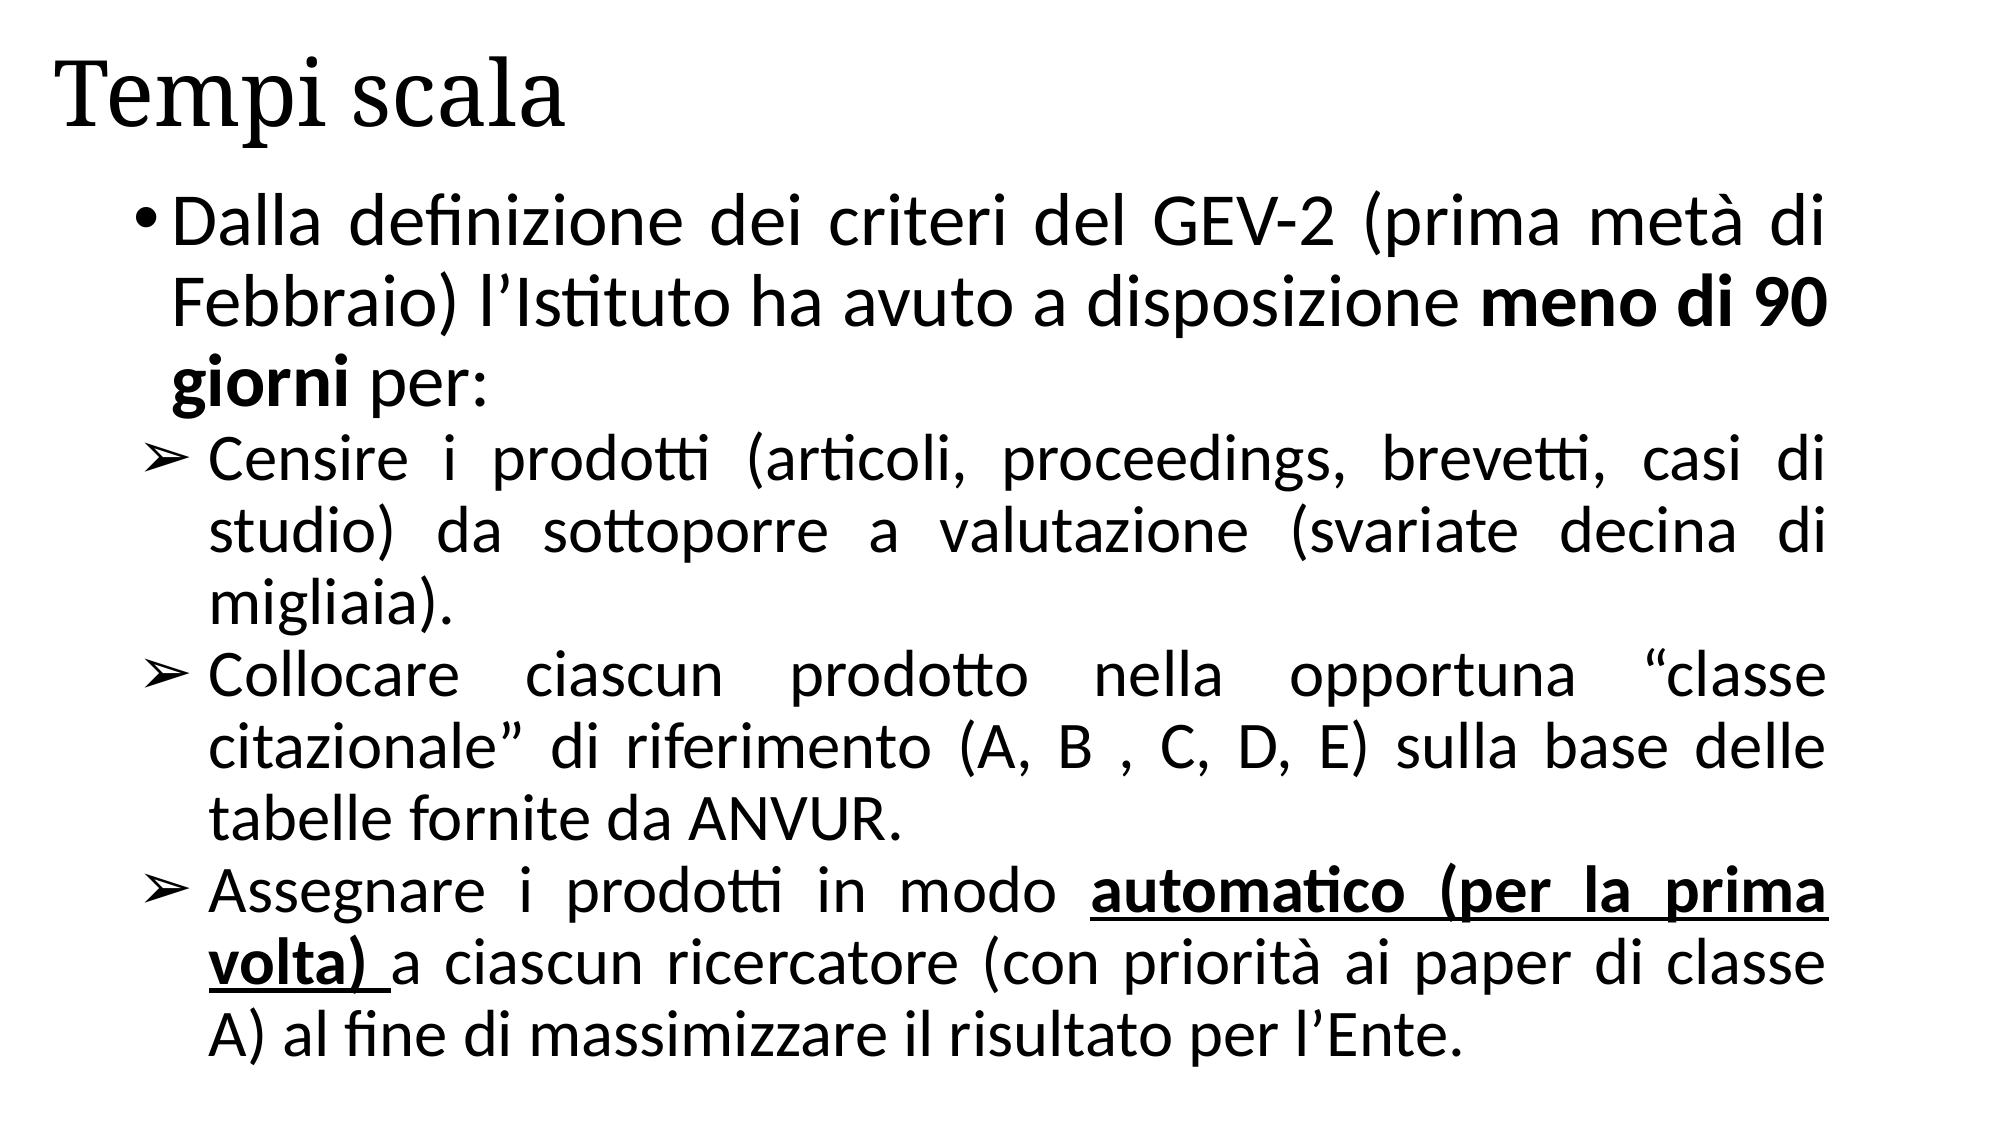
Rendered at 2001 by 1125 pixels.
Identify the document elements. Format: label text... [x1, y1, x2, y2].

title Tempi scala [39, 0, 1764, 206]
list Dalla definizione dei criteri del GEV-2 (prima metà di Febbraio) l’Istituto ha avuto a disposizione meno di 90 giorni per: Censire i prodotti (articoli, proceedings, brevetti, casi di studio) da sottoporre a valutazione (svariate decina di migliaia). Collocare ciascun prodotto nella opportuna “classe citazionale” di riferimento (A, B , C, D, E) sulla base delle tabelle fornite da ANVUR. Assegnare i prodotti in modo automatico (per la prima volta) a ciascun ricercatore (con priorità ai paper di classe A) al fine di massimizzare il risultato per l’Ente. [118, 172, 1844, 887]
